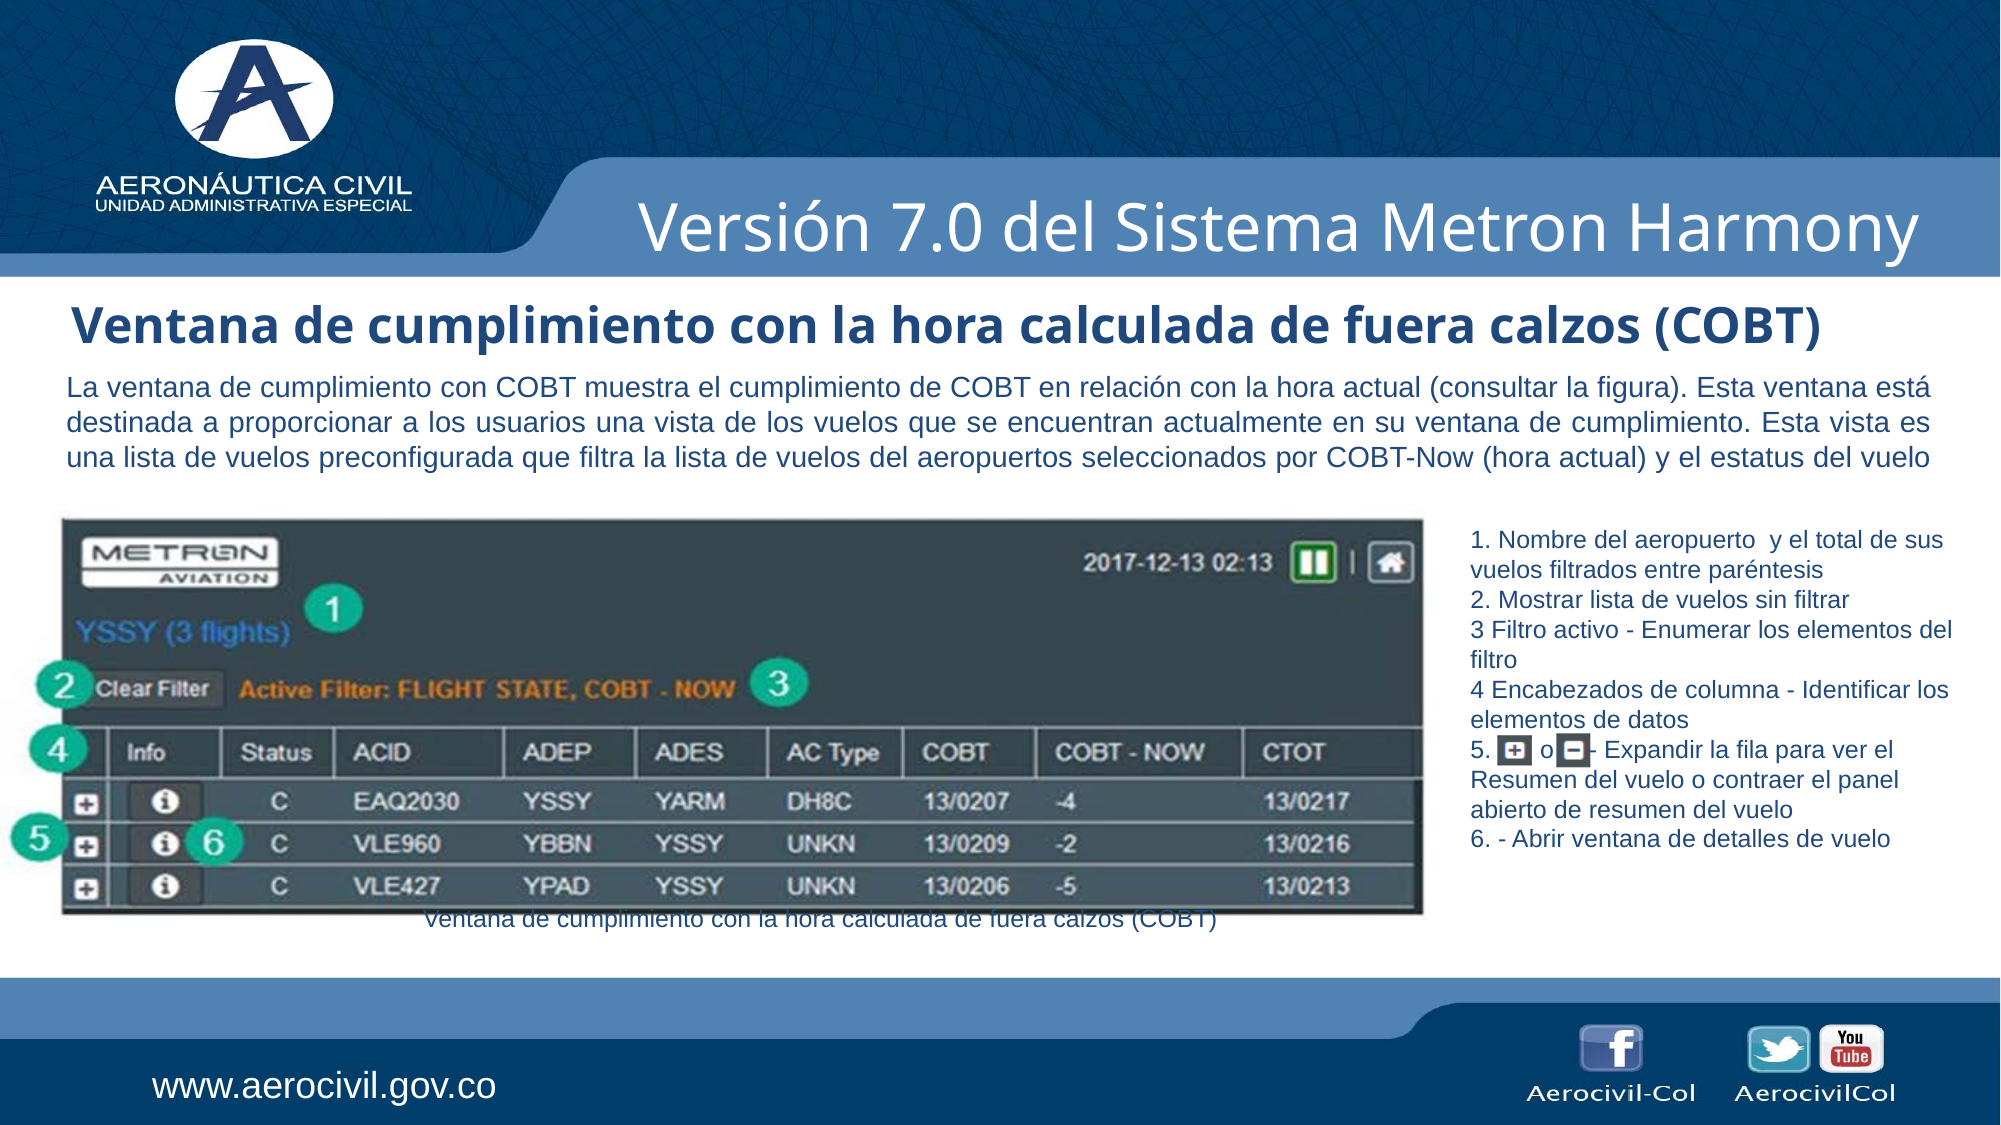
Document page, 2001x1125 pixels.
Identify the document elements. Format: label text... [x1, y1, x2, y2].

text_box La ventana de cumplimiento con COBT muestra el cumplimiento de COBT en relación con la hora actual (consultar la figura). Esta ventana está destinada a proporcionar a los usuarios una vista de los vuelos que se encuentran actualmente en su ventana de cumplimiento. Esta vista es una lista de vuelos preconfigurada que filtra la lista de vuelos del aeropuertos seleccionados por COBT-Now (hora actual) y el estatus del vuelo [51, 360, 1949, 481]
text_box Versión 7.0 del Sistema Metron Harmony [623, 177, 1936, 272]
text_box 1. Nombre del aeropuerto y el total de sus vuelos filtrados entre paréntesis 2. Mostrar lista de vuelos sin filtrar 3 Filtro activo - Enumerar los elementos del filtro 4 Encabezados de columna - Identificar los elementos de datos 5. o - Expandir la fila para ver el Resumen del vuelo o contraer el panel abierto de resumen del vuelo 6. - Abrir ventana de detalles de vuelo [1455, 516, 1985, 861]
text_box Ventana de cumplimiento con la hora calculada de fuera calzos (COBT) [408, 928, 1409, 940]
picture [0, 0, 2001, 1125]
text_box Ventana de cumplimiento con la hora calculada de fuera calzos (COBT) [57, 286, 1900, 361]
